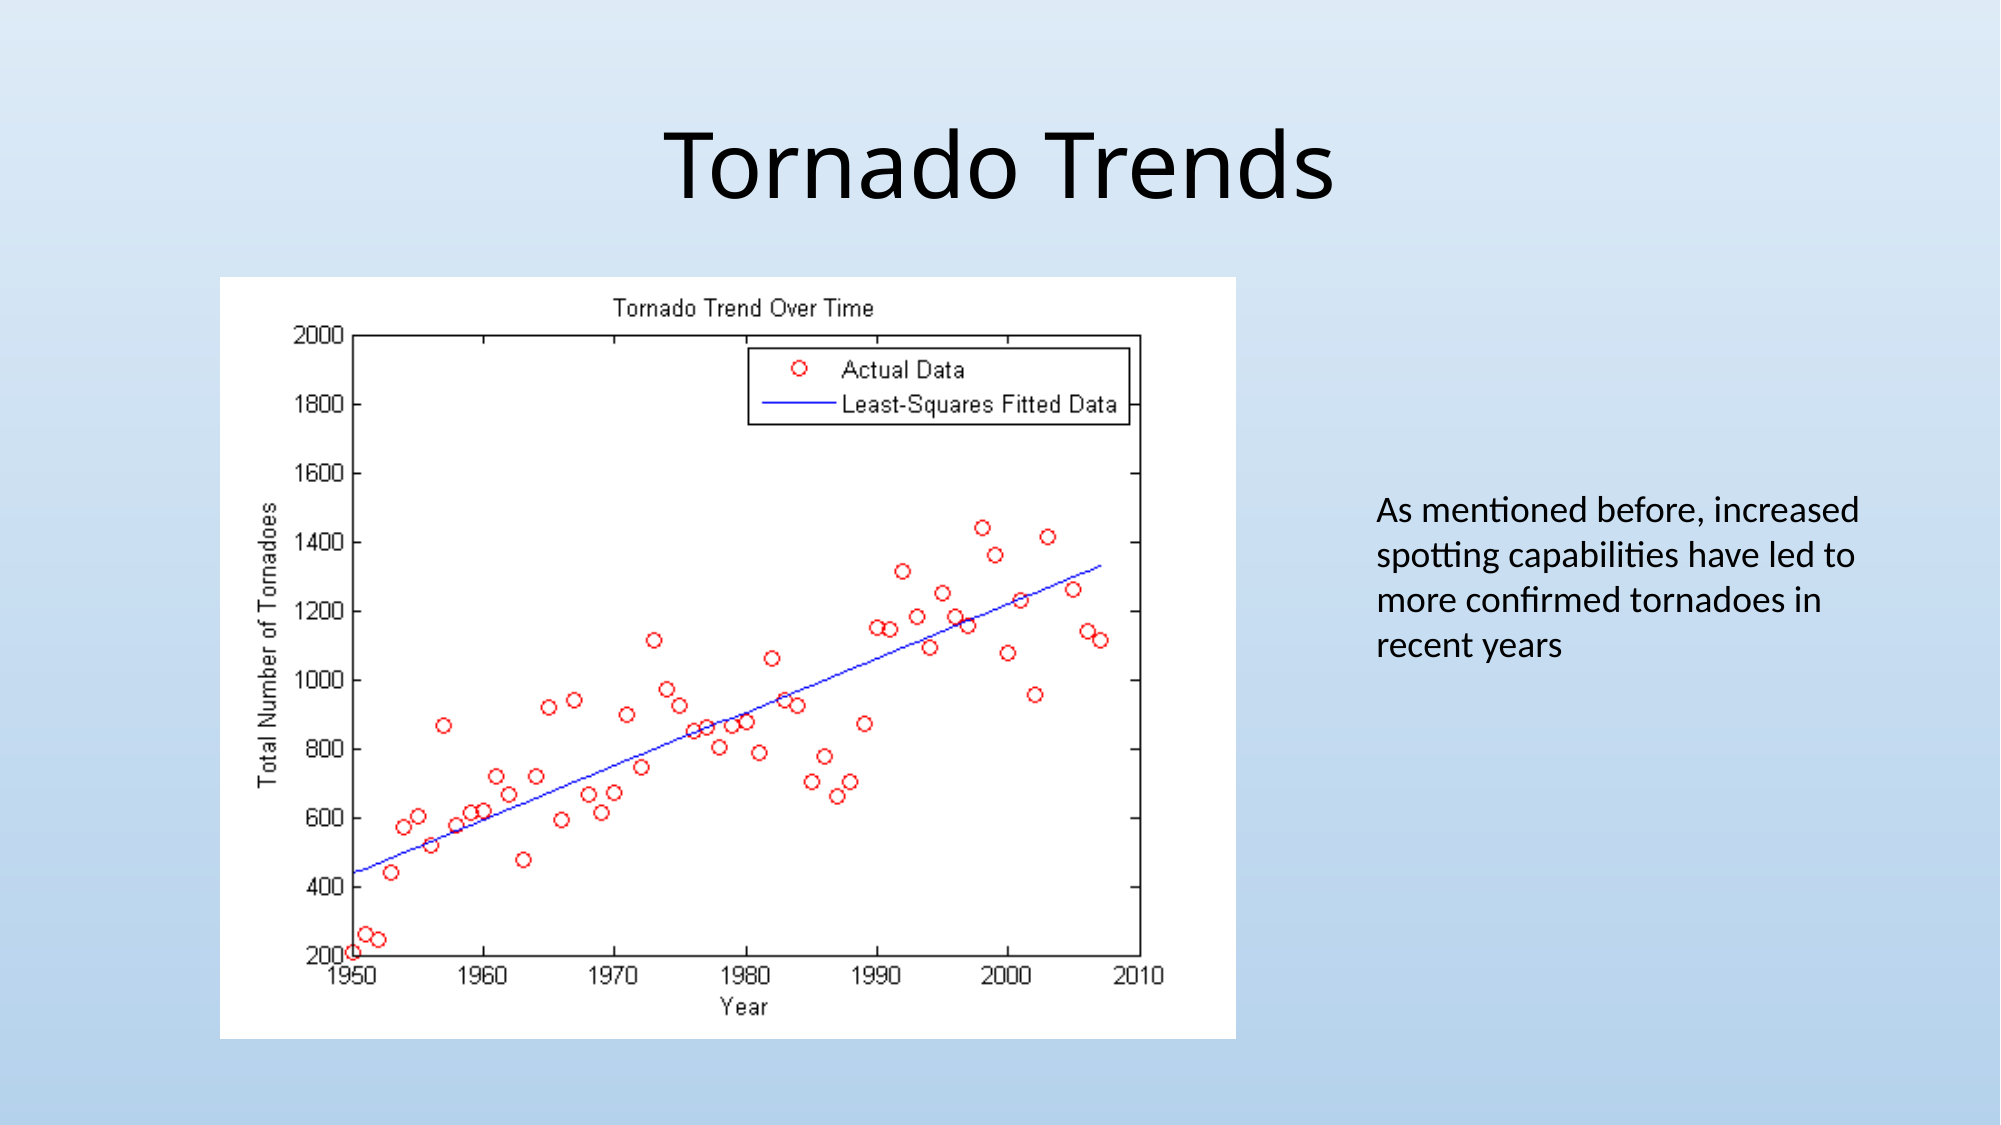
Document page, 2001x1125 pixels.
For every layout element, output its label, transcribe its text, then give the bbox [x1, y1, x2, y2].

title Tornado Trends [137, 59, 1863, 278]
text_box As mentioned before, increased spotting capabilities have led to more confirmed tornadoes in recent years [1286, 477, 1877, 718]
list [220, 277, 1236, 1039]
